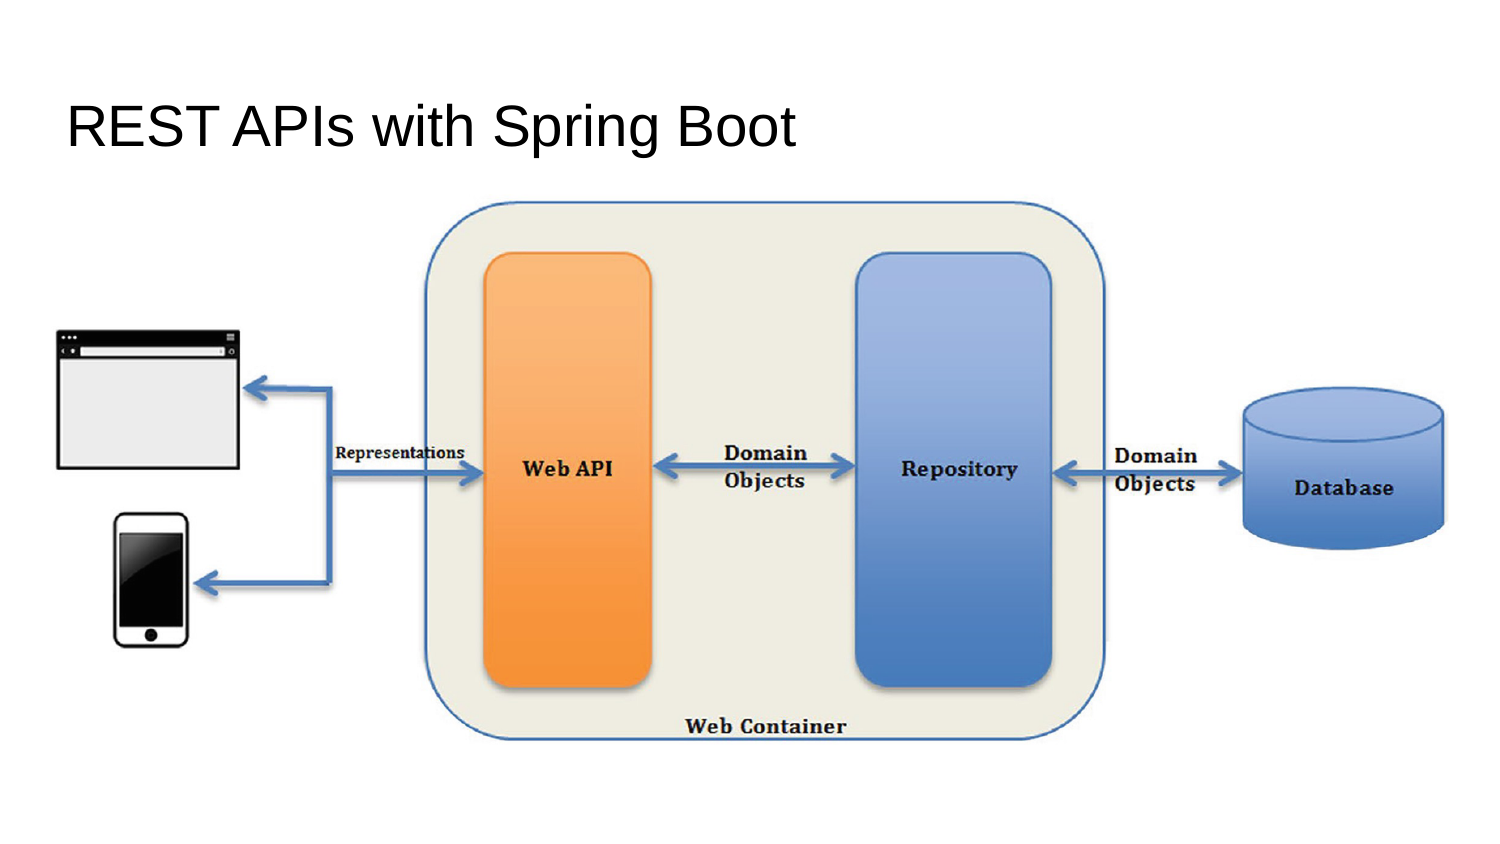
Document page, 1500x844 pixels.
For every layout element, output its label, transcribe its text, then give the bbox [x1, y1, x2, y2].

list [50, 193, 1450, 745]
title REST APIs with Spring Boot [51, 72, 1449, 167]
